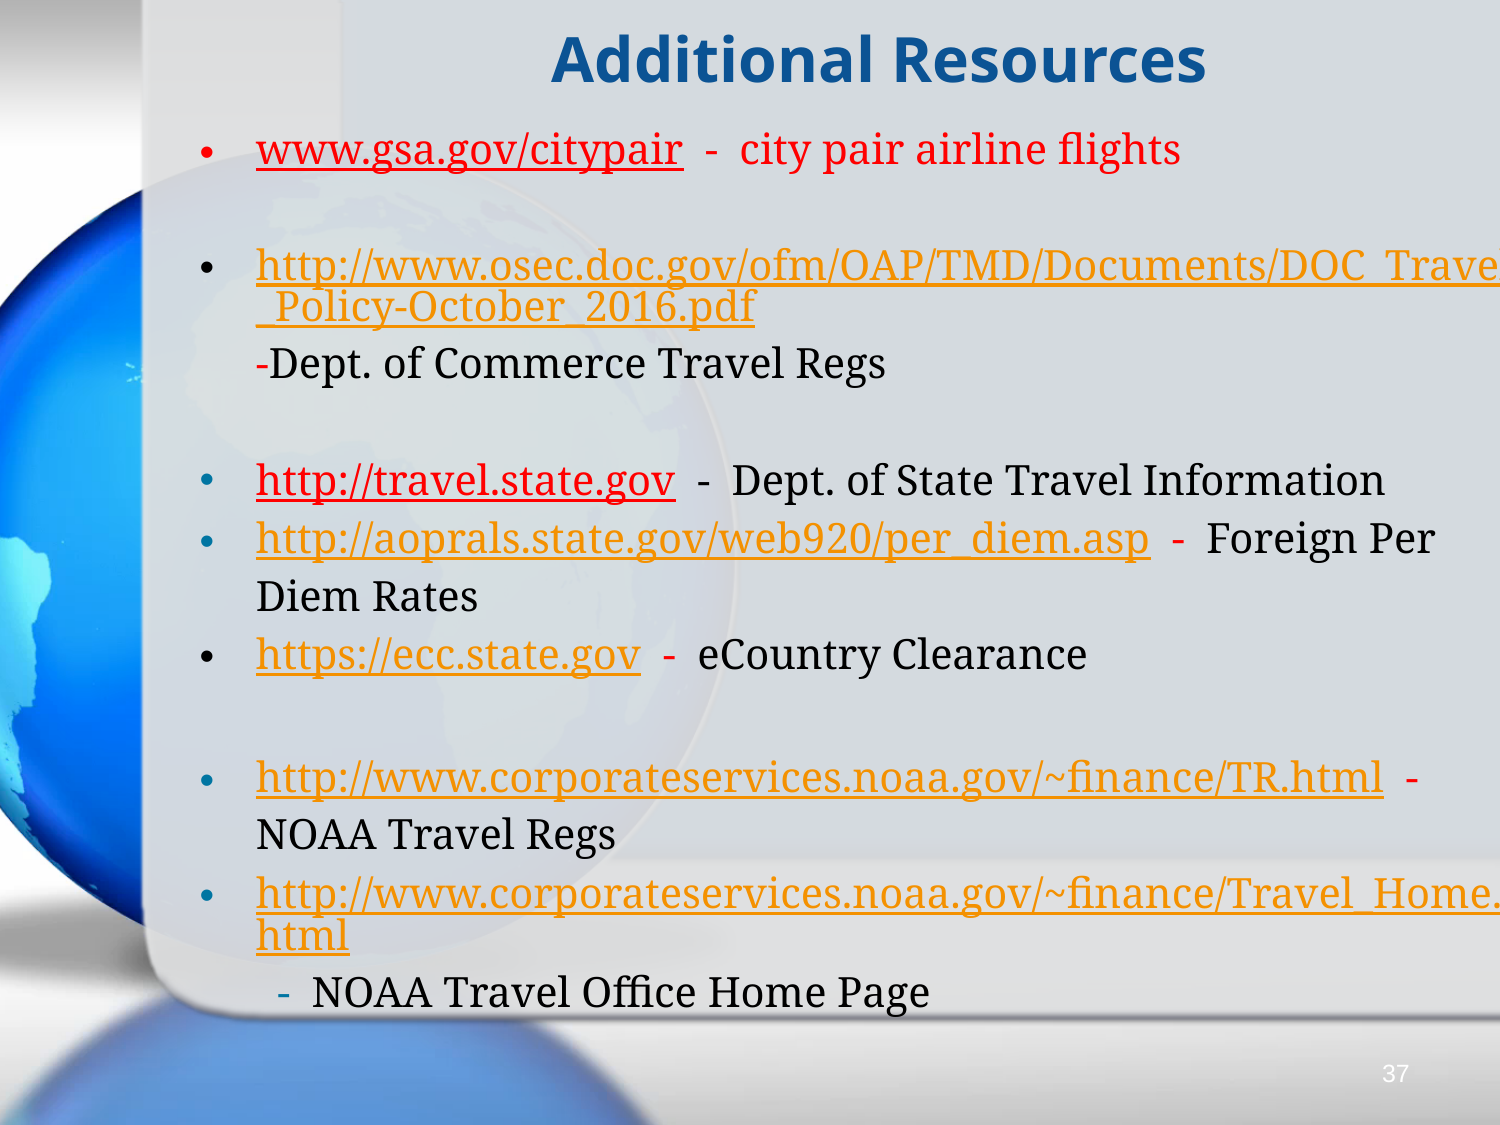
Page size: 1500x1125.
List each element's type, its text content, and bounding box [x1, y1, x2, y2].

picture [0, 0, 1500, 1125]
slide_number 37 [1074, 1042, 1425, 1103]
title Additional Resources [312, 42, 1447, 103]
list www.gsa.gov/citypair - city pair airline flights http://www.osec.doc.gov/ofm/OAP/TMD/Documents/DOC_Travel_Policy-October_2016.pdf-Dept. of Commerce Travel Regs http://travel.state.gov - Dept. of State Travel Information http://aoprals.state.gov/web920/per_diem.asp - Foreign Per Diem Rates https://ecc.state.gov - eCountry Clearance http://www.corporateservices.noaa.gov/~finance/TR.html - NOAA Travel Regs http://www.corporateservices.noaa.gov/~finance/Travel_Home.html - NOAA Travel Office Home Page [184, 115, 1500, 945]
